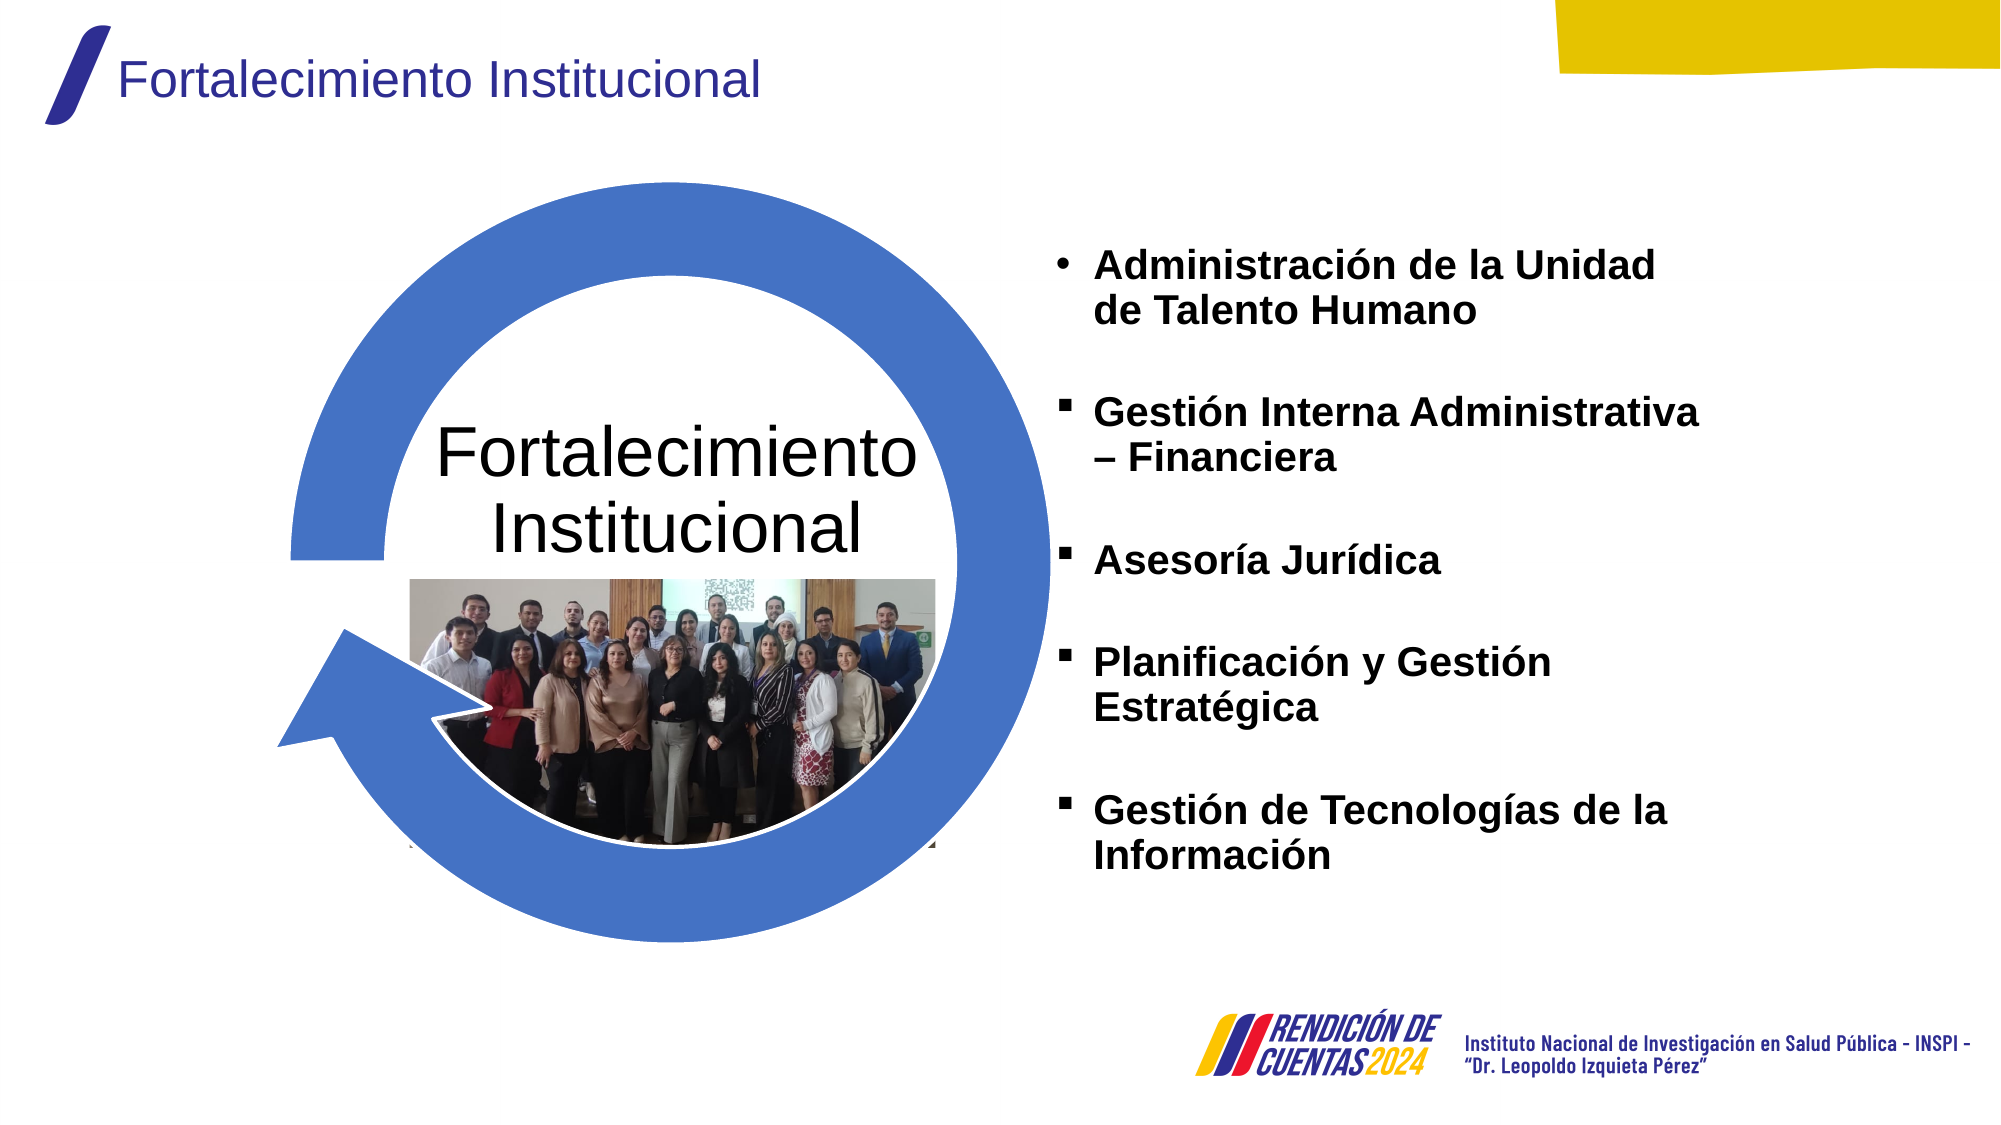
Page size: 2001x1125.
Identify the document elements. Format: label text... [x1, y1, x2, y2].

text_box Fortalecimiento Institucional [102, 37, 968, 116]
picture [0, 0, 2001, 1125]
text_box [226, 117, 1710, 1008]
